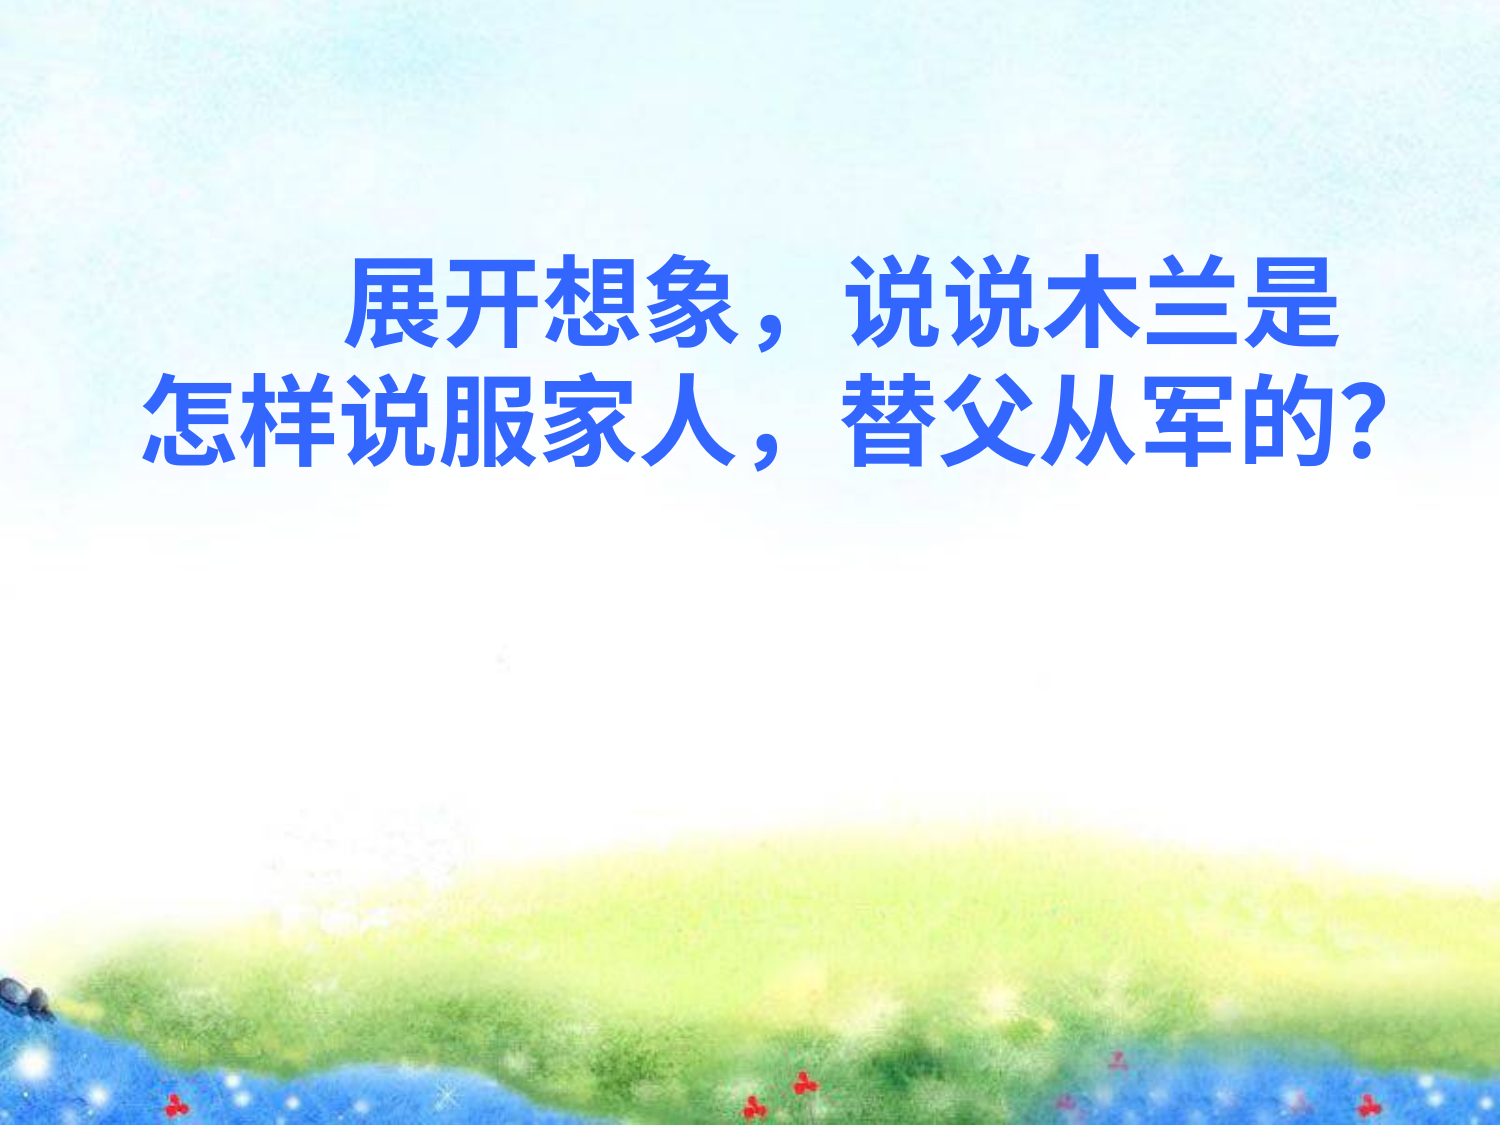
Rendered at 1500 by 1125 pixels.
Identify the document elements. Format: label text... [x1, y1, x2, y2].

text_box 展开想象，说说木兰是怎样说服家人，替父从军的？ [123, 231, 1365, 657]
picture [0, 0, 1500, 1125]
